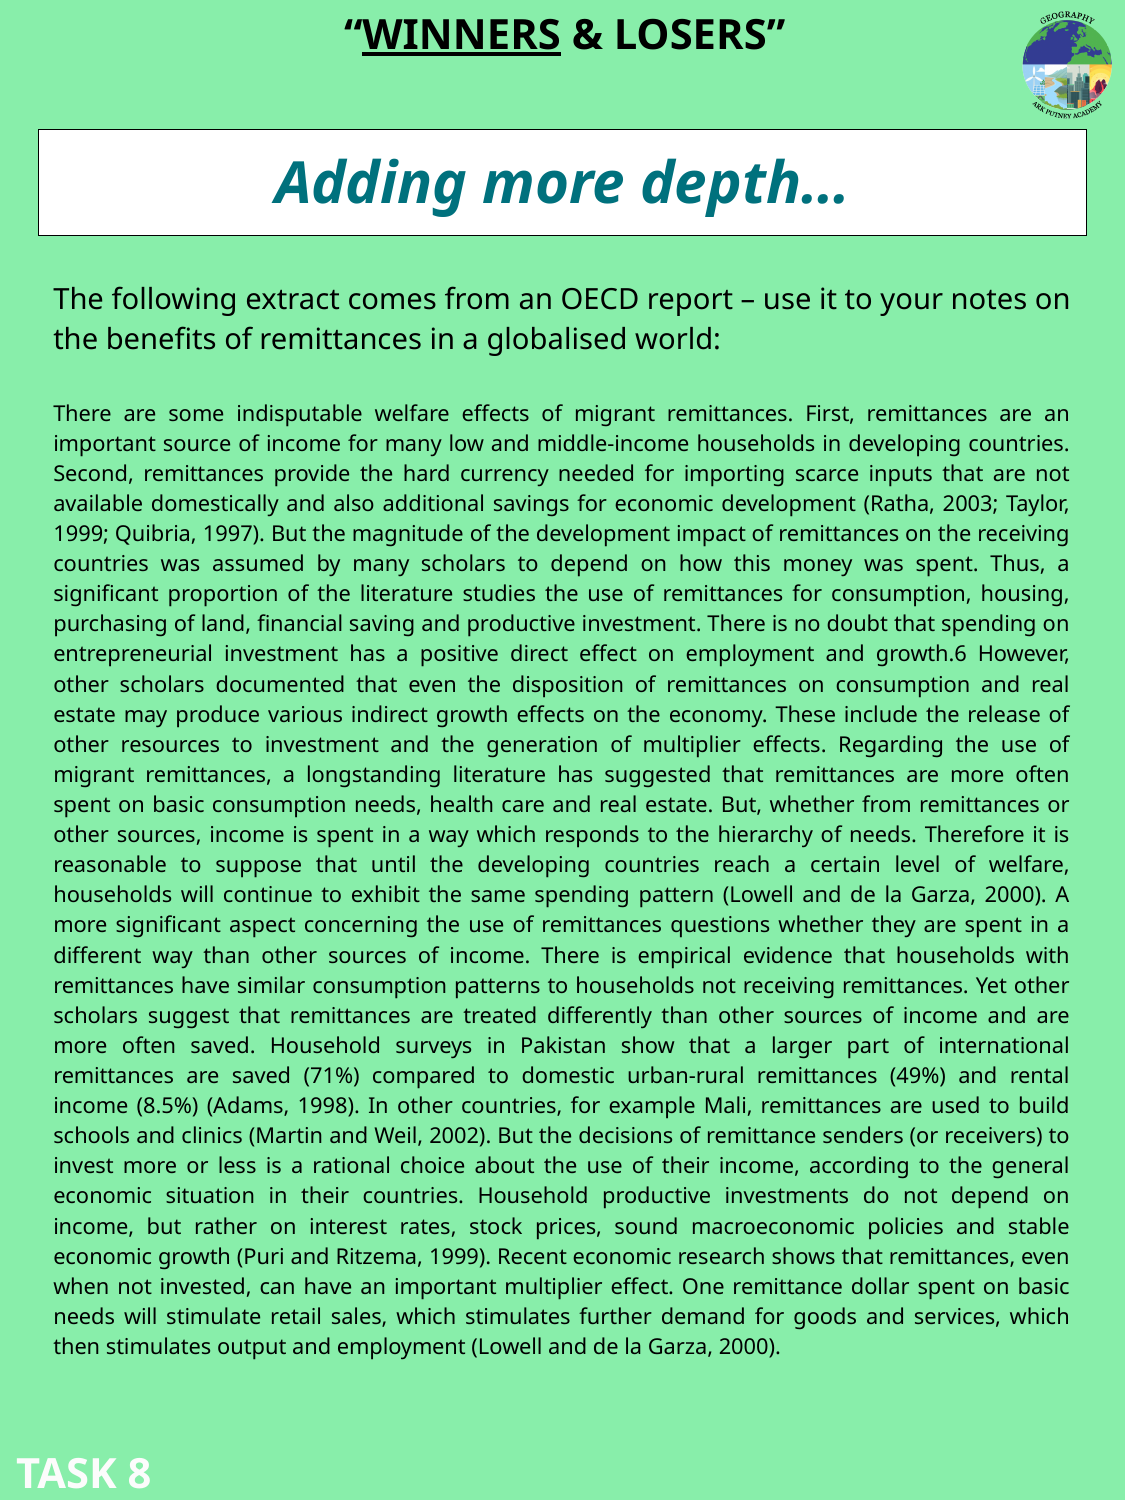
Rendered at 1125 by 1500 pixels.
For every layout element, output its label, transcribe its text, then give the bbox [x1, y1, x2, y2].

list The following extract comes from an OECD report – use it to your notes on the benefits of remittances in a globalised world: There are some indisputable welfare effects of migrant remittances. First, remittances are an important source of income for many low and middle-income households in developing countries. Second, remittances provide the hard currency needed for importing scarce inputs that are not available domestically and also additional savings for economic development (Ratha, 2003; Taylor, 1999; Quibria, 1997). But the magnitude of the development impact of remittances on the receiving countries was assumed by many scholars to depend on how this money was spent. Thus, a significant proportion of the literature studies the use of remittances for consumption, housing, purchasing of land, financial saving and productive investment. There is no doubt that spending on entrepreneurial investment has a positive direct effect on employment and growth.6 However, other scholars documented that even the disposition of remittances on consumption and real estate may produce various indirect growth effects on the economy. These include the release of other resources to investment and the generation of multiplier effects. Regarding the use of migrant remittances, a longstanding literature has suggested that remittances are more often spent on basic consumption needs, health care and real estate. But, whether from remittances or other sources, income is spent in a way which responds to the hierarchy of needs. Therefore it is reasonable to suppose that until the developing countries reach a certain level of welfare, households will continue to exhibit the same spending pattern (Lowell and de la Garza, 2000). A more significant aspect concerning the use of remittances questions whether they are spent in a different way than other sources of income. There is empirical evidence that households with remittances have similar consumption patterns to households not receiving remittances. Yet other scholars suggest that remittances are treated differently than other sources of income and are more often saved. Household surveys in Pakistan show that a larger part of international remittances are saved (71%) compared to domestic urban-rural remittances (49%) and rental income (8.5%) (Adams, 1998). In other countries, for example Mali, remittances are used to build schools and clinics (Martin and Weil, 2002). But the decisions of remittance senders (or receivers) to invest more or less is a rational choice about the use of their income, according to the general economic situation in their countries. Household productive investments do not depend on income, but rather on interest rates, stock prices, sound macroeconomic policies and stable economic growth (Puri and Ritzema, 1999). Recent economic research shows that remittances, even when not invested, can have an important multiplier effect. One remittance dollar spent on basic needs will stimulate retail sales, which stimulates further demand for goods and services, which then stimulates output and employment (Lowell and de la Garza, 2000). [38, 259, 1087, 1380]
picture [1022, 0, 1112, 131]
title Adding more depth… [38, 129, 1087, 236]
text_box “WINNERS & LOSERS” [329, 0, 801, 65]
text_box TASK 8 [0, 1439, 167, 1500]
